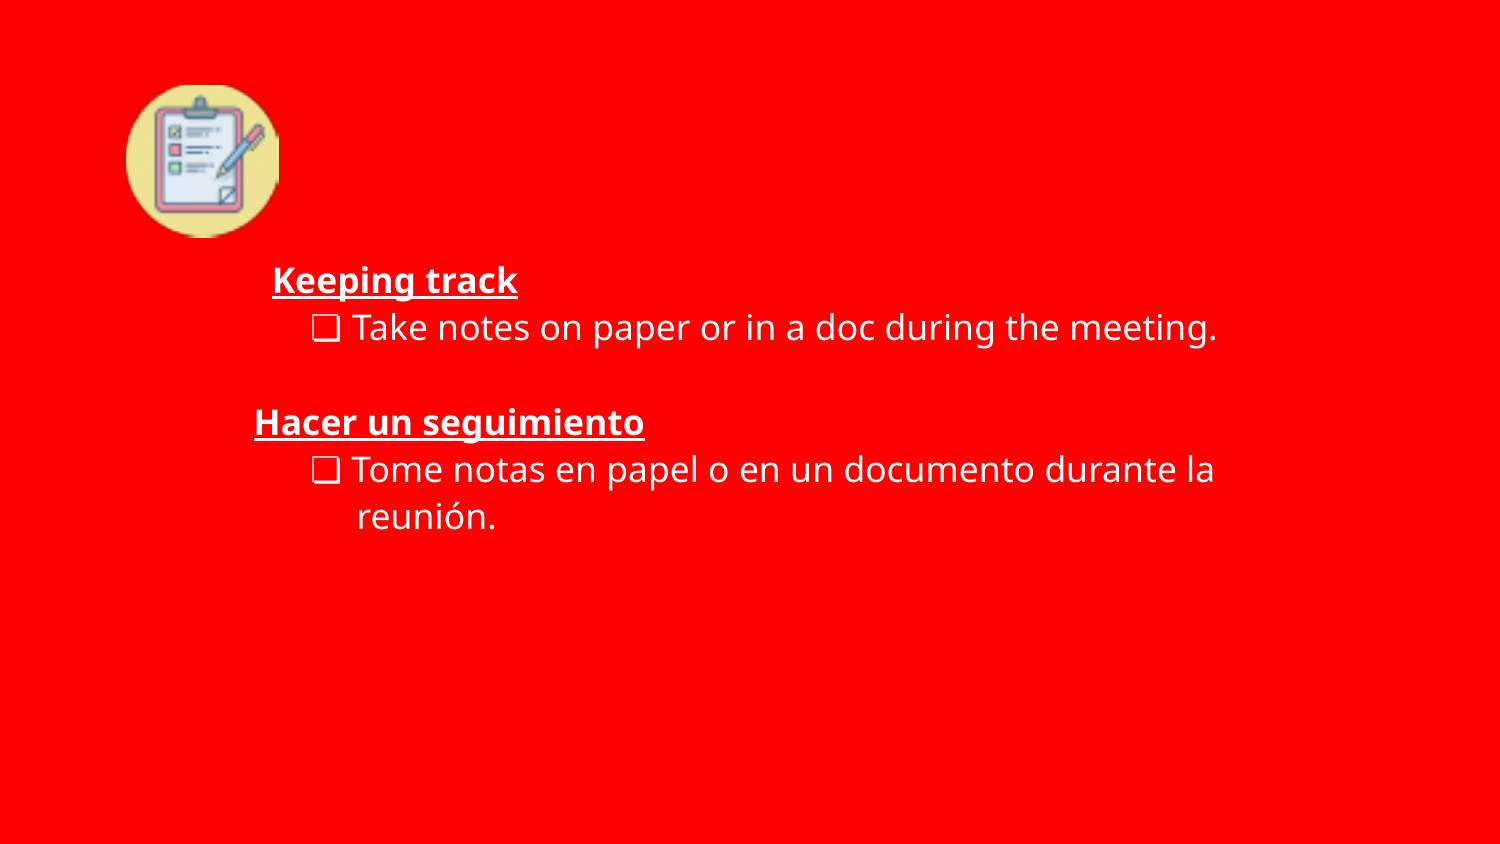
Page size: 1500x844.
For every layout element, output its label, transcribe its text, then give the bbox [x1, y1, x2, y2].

text_box Keeping track ❏ Take notes on paper or in a doc during the meeting. Hacer un seguimiento ❏ Tome notas en papel o en un documento durante la reunión. [90, 243, 1269, 736]
picture [125, 85, 279, 238]
